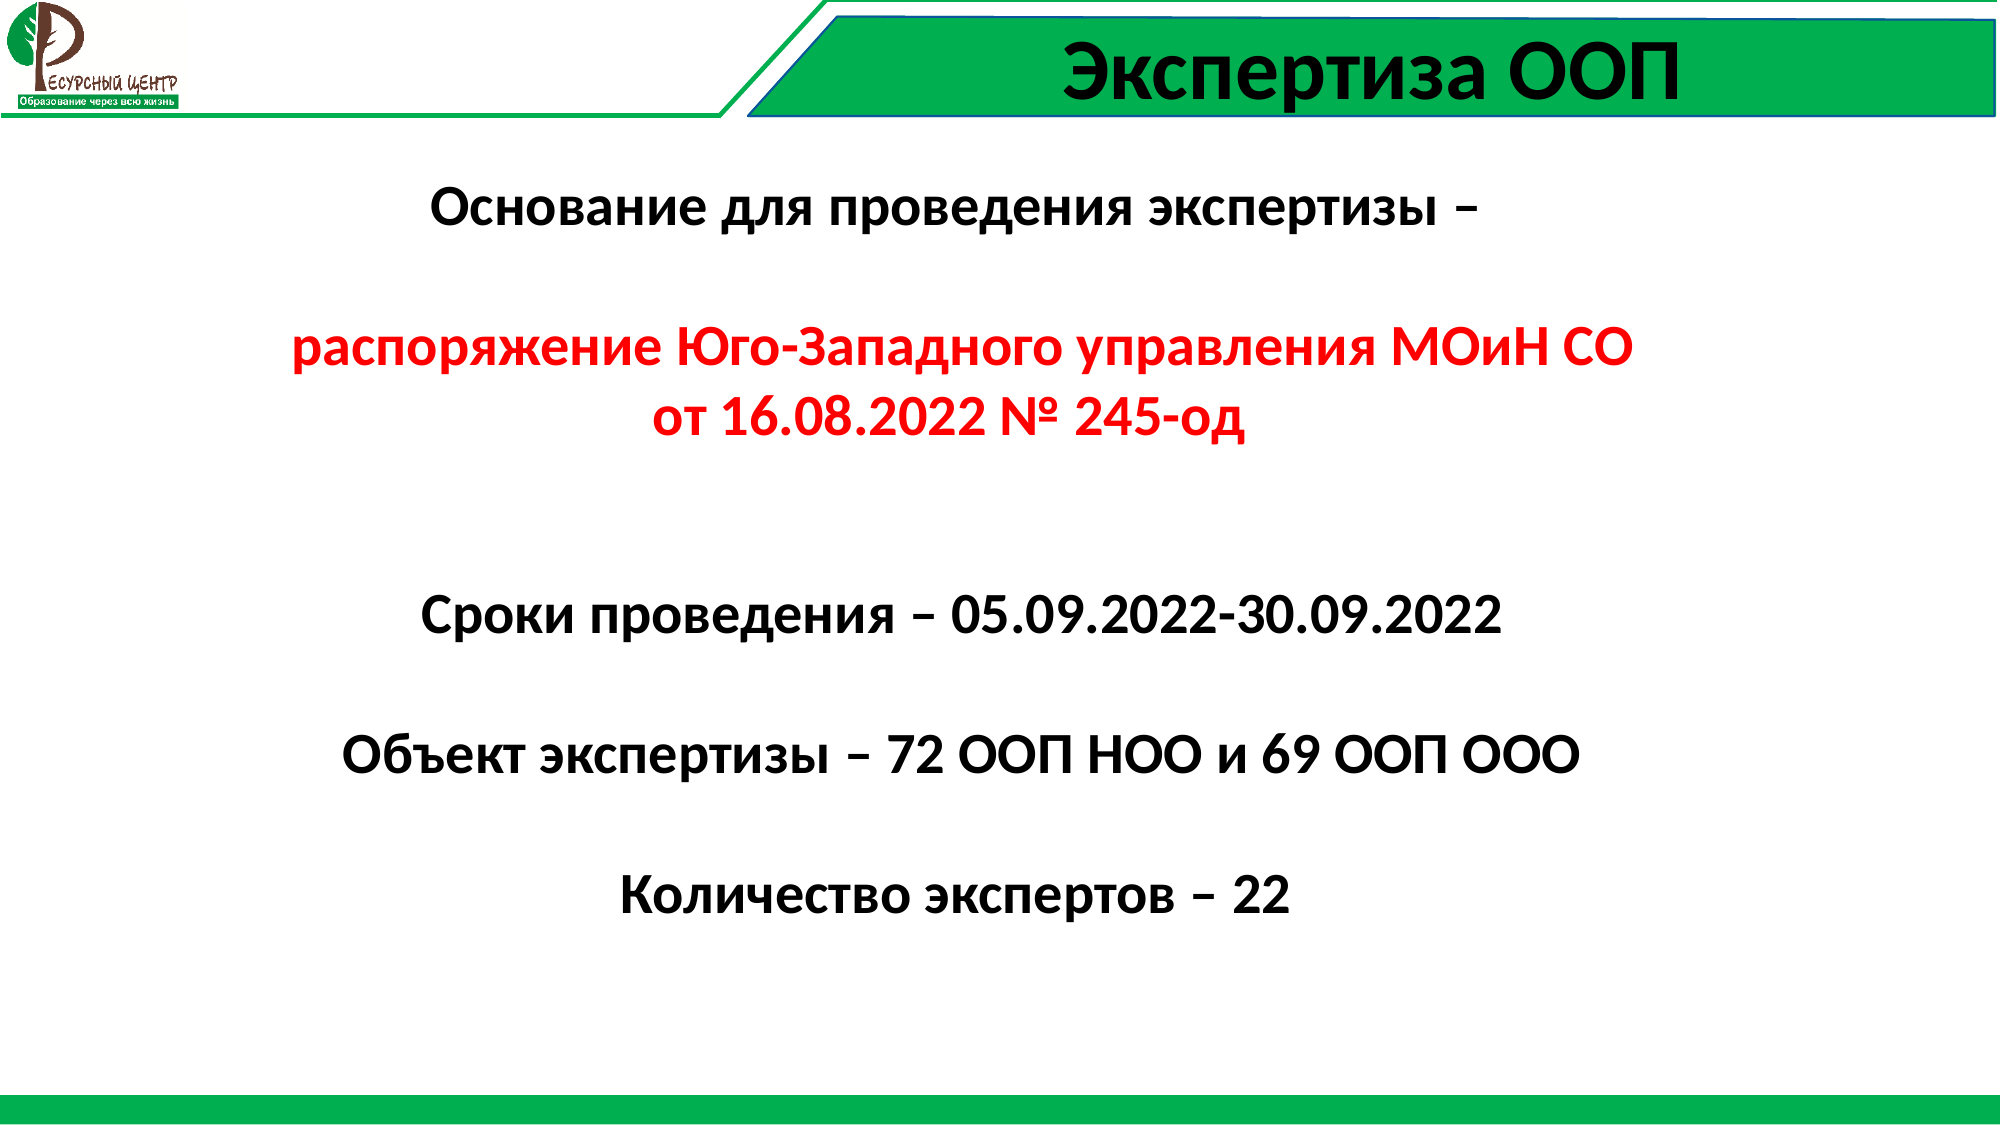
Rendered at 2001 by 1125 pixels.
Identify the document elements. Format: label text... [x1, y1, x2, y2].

title Экспертиза ООП [1062, 12, 1701, 100]
picture [7, 2, 187, 112]
text_box Основание для проведения экспертизы – распоряжение Юго-Западного управления МОиН СО от 16.08.2022 № 245-од [262, 166, 1663, 447]
subtitle Сроки проведения – 05.09.2022-30.09.2022 Объект экспертизы – 72 ООП НОО и 69 ООП ООО Количество экспертов – 22 [262, 575, 1663, 929]
